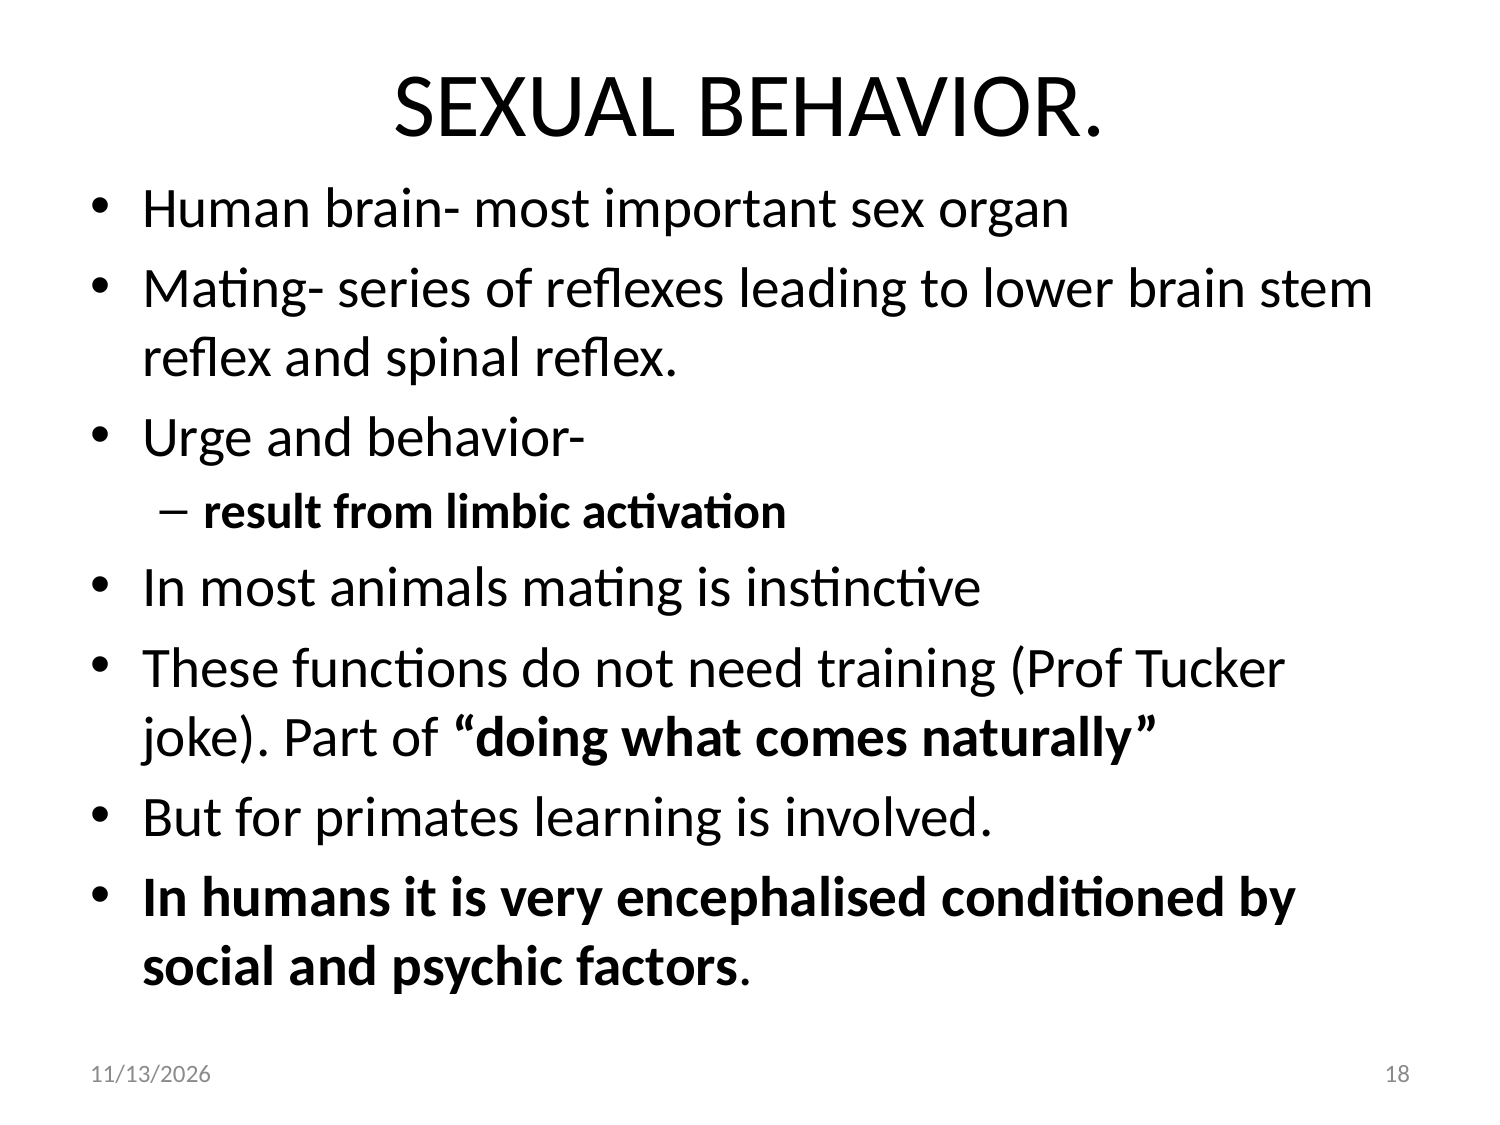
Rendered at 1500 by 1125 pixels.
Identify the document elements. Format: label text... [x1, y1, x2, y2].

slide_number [75, 1042, 425, 1103]
slide_number 18 [1074, 1042, 1425, 1103]
title SEXUAL BEHAVIOR. [75, 0, 1425, 162]
list Human brain- most important sex organ Mating- series of reflexes leading to lower brain stem reflex and spinal reflex. Urge and behavior- result from limbic activation In most animals mating is instinctive These functions do not need training (Prof Tucker joke). Part of “doing what comes naturally” But for primates learning is involved. In humans it is very encephalised conditioned by social and psychic factors. [75, 162, 1425, 1005]
